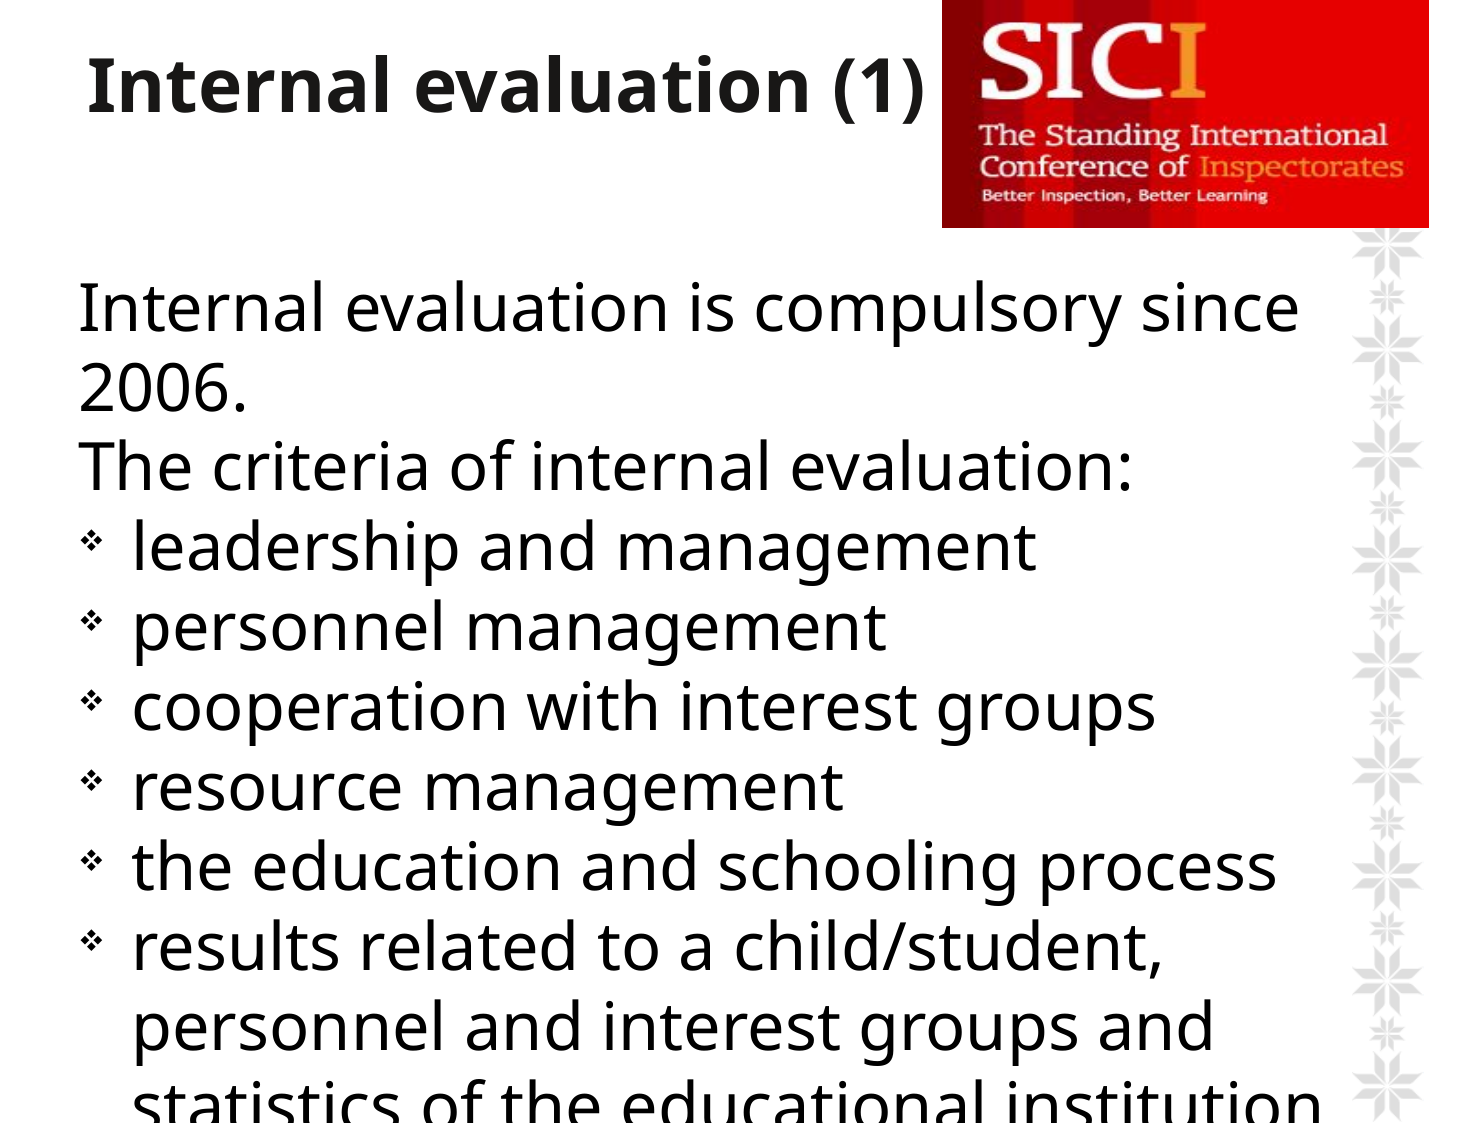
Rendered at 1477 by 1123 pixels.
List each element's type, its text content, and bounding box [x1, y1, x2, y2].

text_box Internal evaluation is compulsory since 2006. The criteria of internal evaluation: leadership and management personnel management cooperation with interest groups resource management the education and schooling process results related to a child/student, personnel and interest groups and statistics of the educational institution [60, 264, 1331, 1123]
picture [942, 0, 1430, 1123]
text_box [38, 206, 1308, 369]
list Internal evaluation (1) [0, 37, 937, 673]
